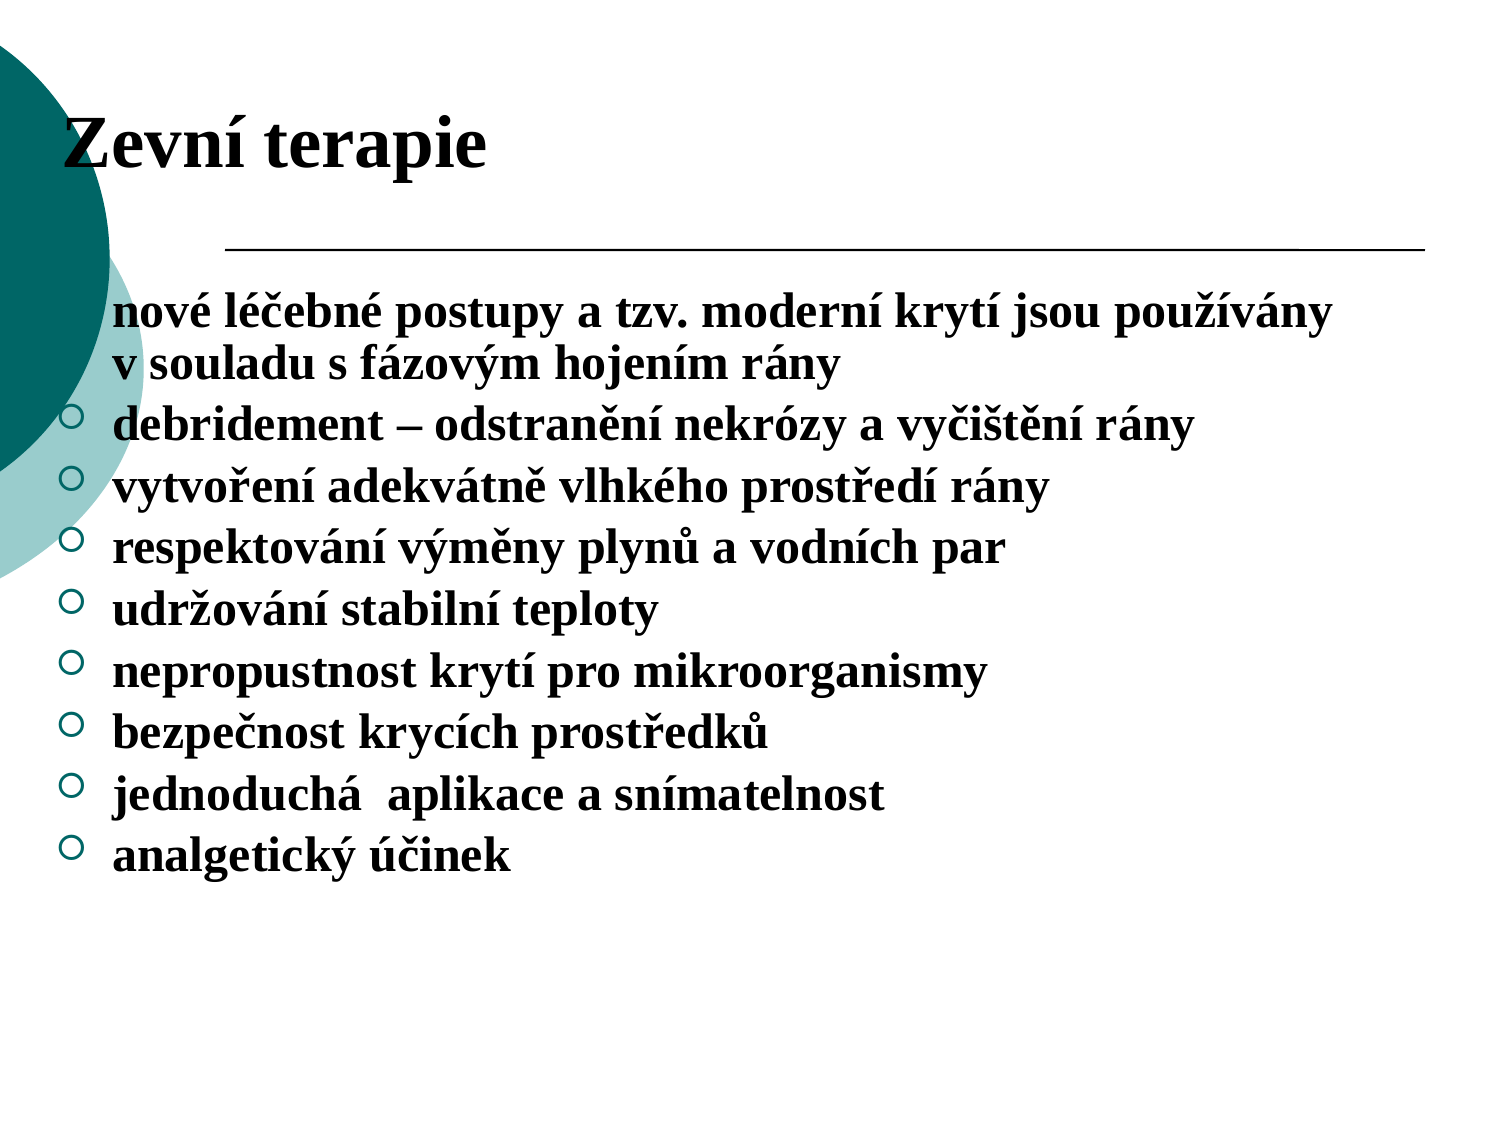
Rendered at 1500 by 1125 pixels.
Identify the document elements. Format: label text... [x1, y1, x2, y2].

list nové léčebné postupy a tzv. moderní krytí jsou používány v souladu s fázovým hojením rány debridement – odstranění nekrózy a vyčištění rány vytvoření adekvátně vlhkého prostředí rány respektování výměny plynů a vodních par udržování stabilní teploty nepropustnost krytí pro mikroorganismy bezpečnost krycích prostředků jednoduchá aplikace a snímatelnost analgetický účinek [40, 278, 1448, 1125]
title Zevní terapie [46, 34, 1398, 250]
